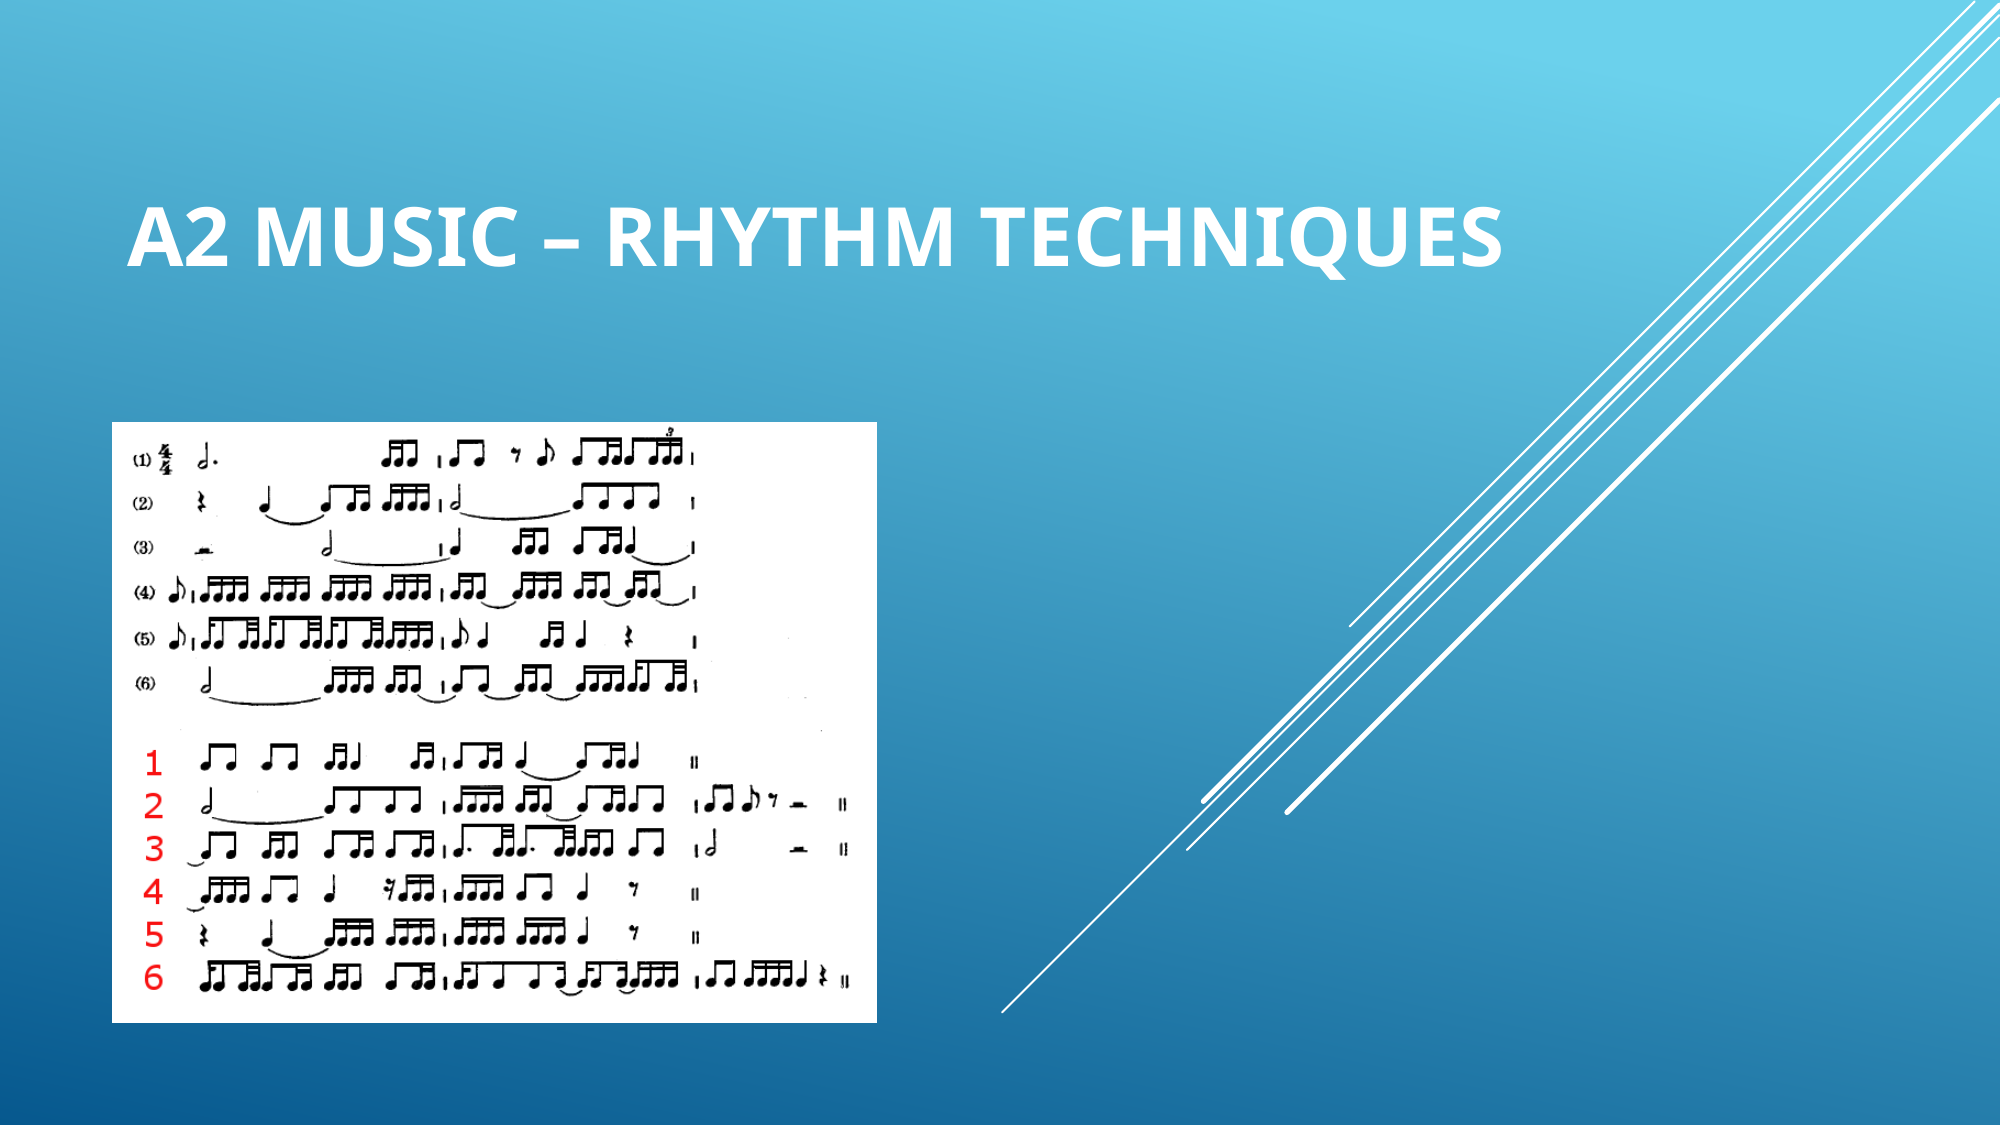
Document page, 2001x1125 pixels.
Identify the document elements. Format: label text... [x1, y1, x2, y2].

subtitle [877, 630, 1163, 950]
title A2 MUSIC – RHYTHM TECHNIQUES [112, 112, 1630, 291]
picture [111, 422, 877, 1023]
